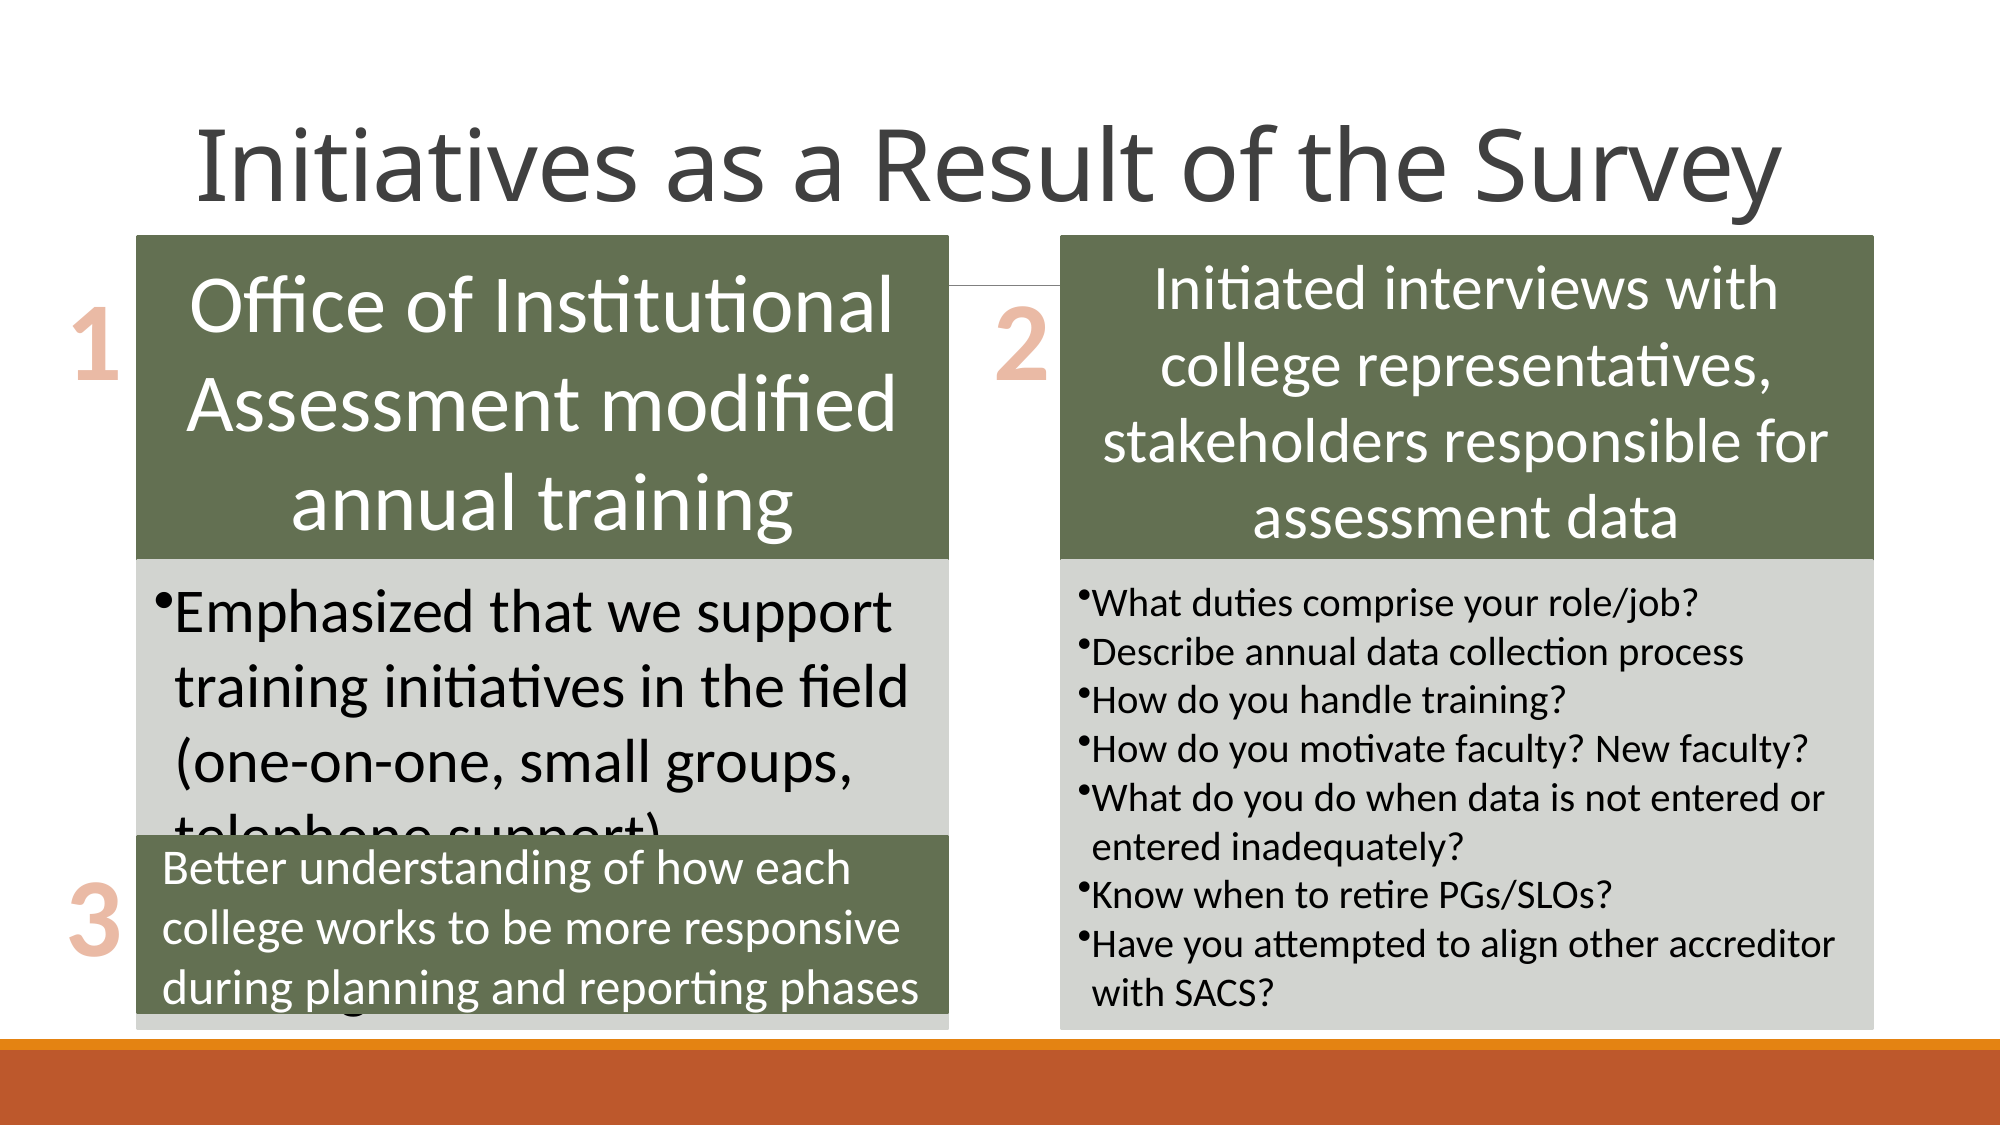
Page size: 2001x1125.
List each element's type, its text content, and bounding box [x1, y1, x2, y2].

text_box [136, 835, 949, 1014]
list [136, 229, 1873, 1037]
text_box 1 [49, 260, 133, 411]
title Initiatives as a Result of the Survey [180, 47, 1830, 227]
text_box 3 [49, 836, 133, 987]
